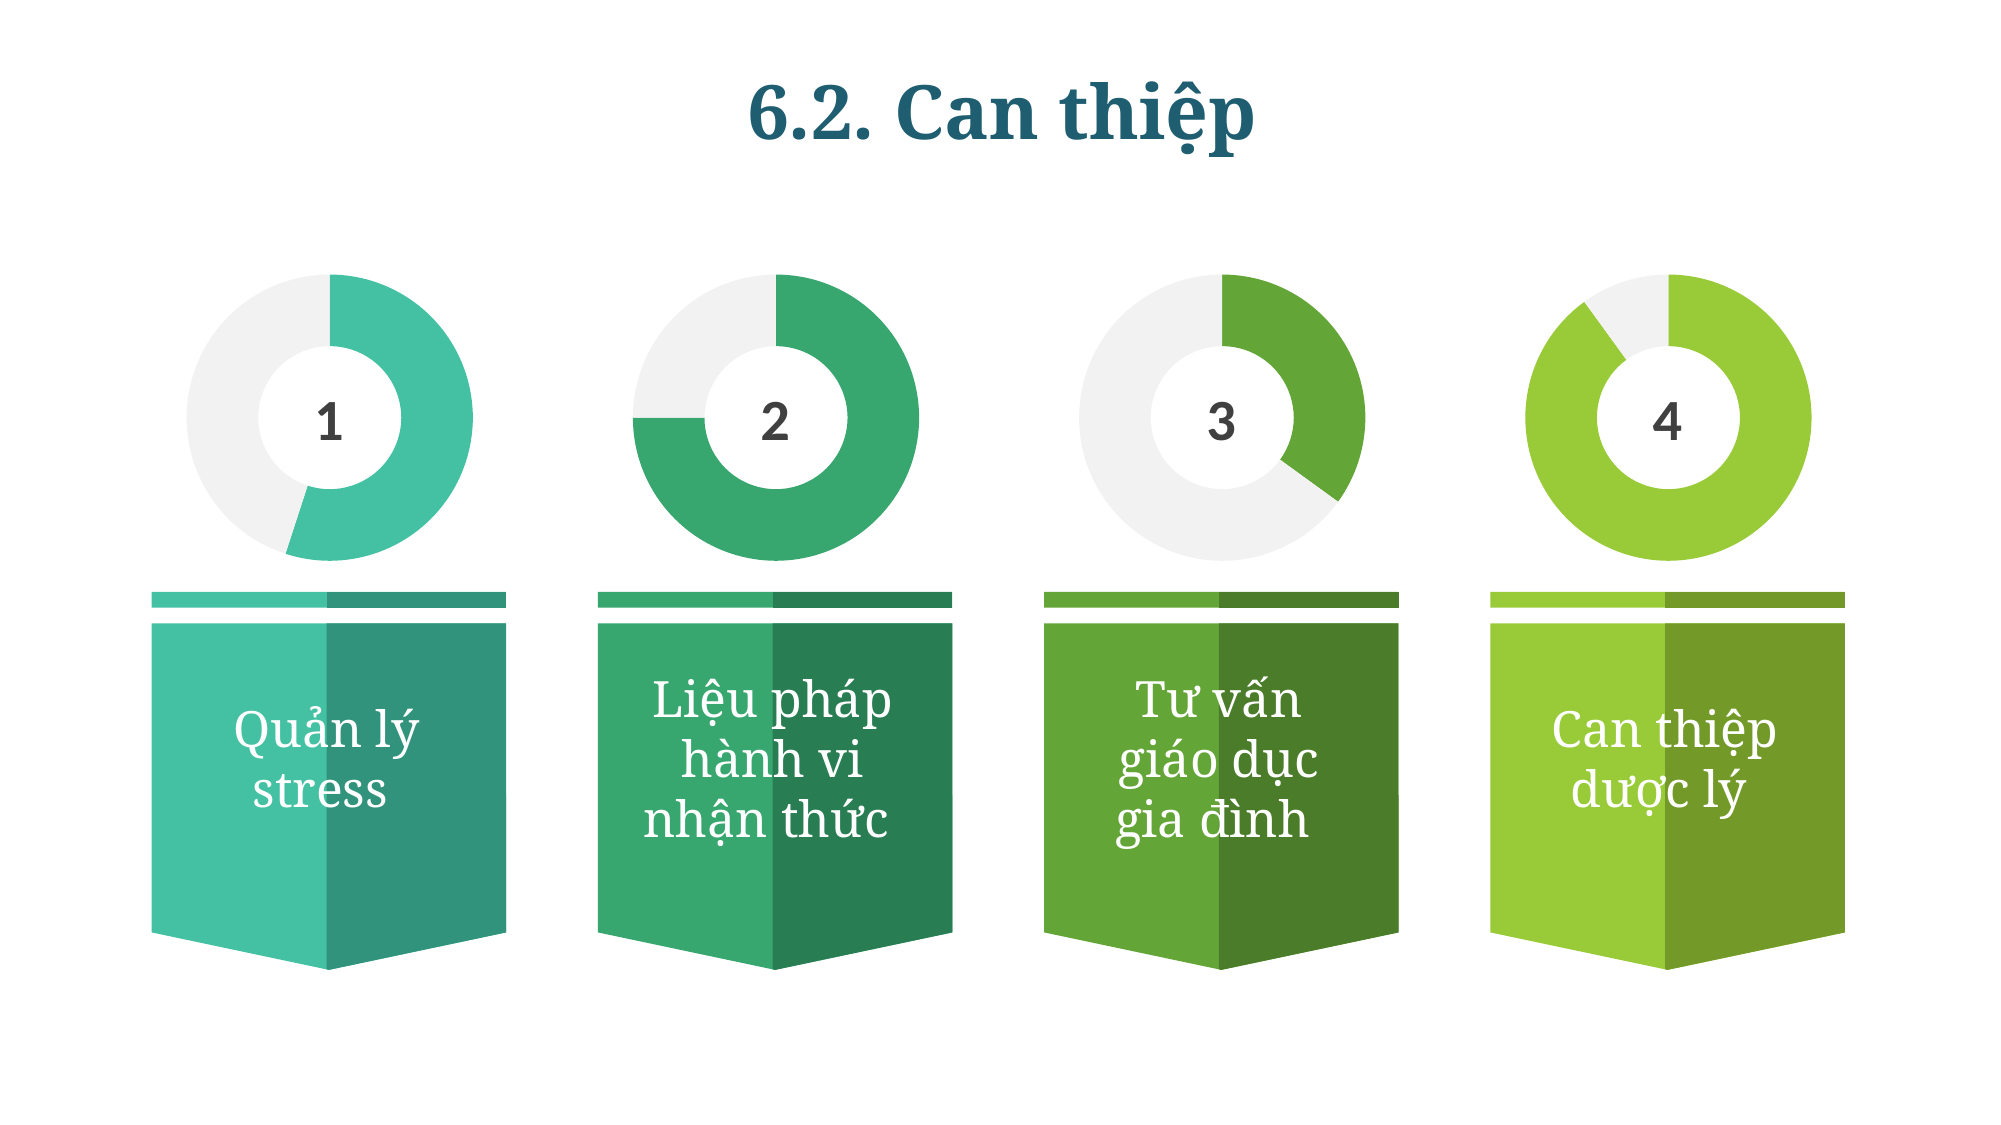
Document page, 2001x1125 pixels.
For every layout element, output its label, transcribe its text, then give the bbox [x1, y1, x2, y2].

chart [169, 247, 489, 587]
chart [615, 247, 935, 587]
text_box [1665, 591, 1845, 970]
chart [1061, 247, 1381, 587]
list 6.2. Can thiệp [53, 55, 1952, 175]
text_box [326, 591, 507, 970]
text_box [597, 591, 772, 970]
chart [1508, 247, 1828, 587]
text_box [1044, 591, 1218, 970]
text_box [772, 591, 953, 970]
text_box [1218, 591, 1399, 970]
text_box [1490, 591, 1665, 970]
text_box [151, 591, 326, 970]
